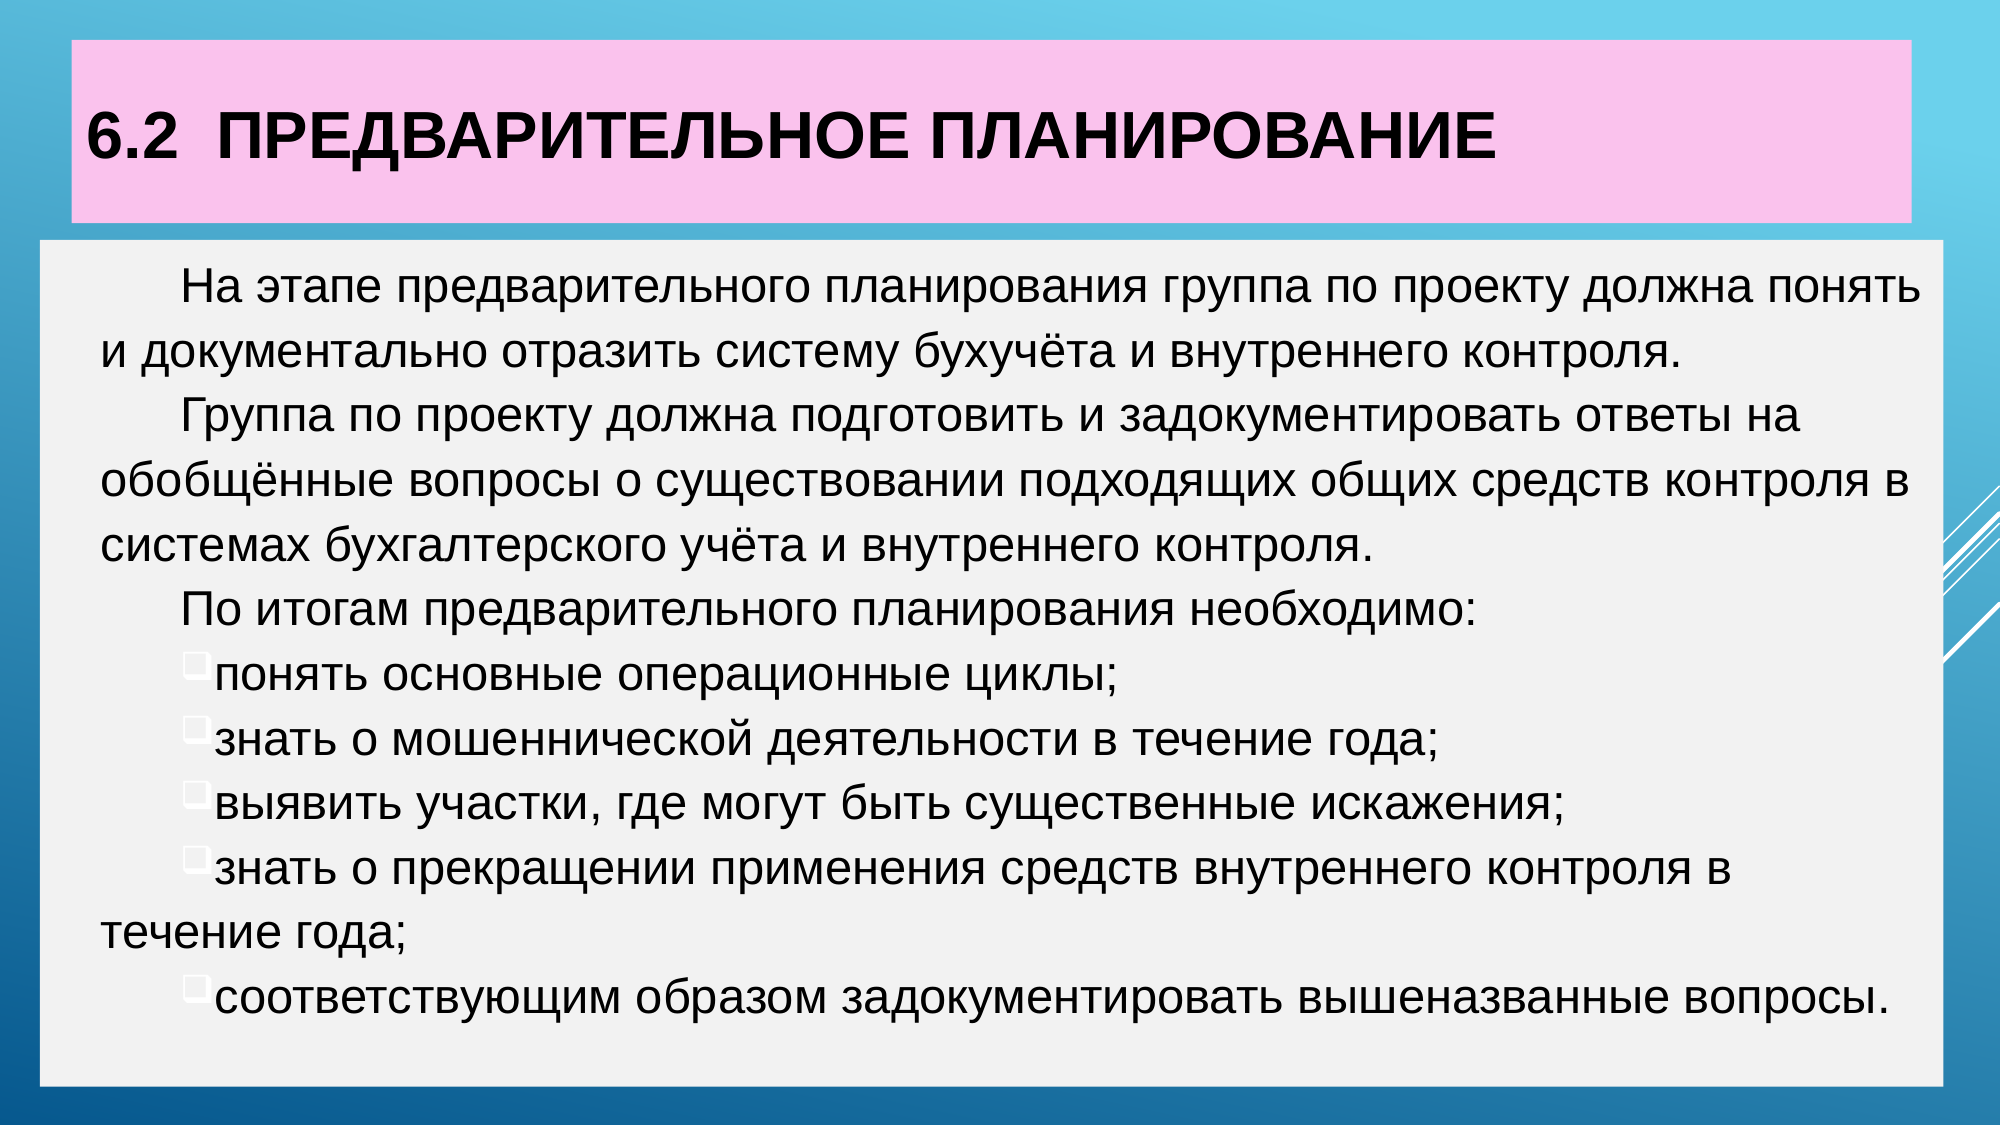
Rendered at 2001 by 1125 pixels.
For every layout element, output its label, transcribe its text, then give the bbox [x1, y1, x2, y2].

title 6.2 Предварительное планирование [71, 39, 1912, 224]
list На этапе предварительного планирования группа по проекту должна понять и документально отразить систему бухучёта и внутреннего контроля. Группа по проекту должна подготовить и задокументировать ответы на обобщённые вопросы о существовании подходящих общих средств контроля в системах бухгалтерского учёта и внутреннего контроля. По итогам предварительного планирования необходимо: понять основные операционные циклы; знать о мошеннической деятельности в течение года; выявить участки, где могут быть существенные искажения; знать о прекращении применения средств внутреннего контроля в течение года; соответствующим образом задокументировать вышеназванные вопросы. [39, 239, 1944, 1087]
